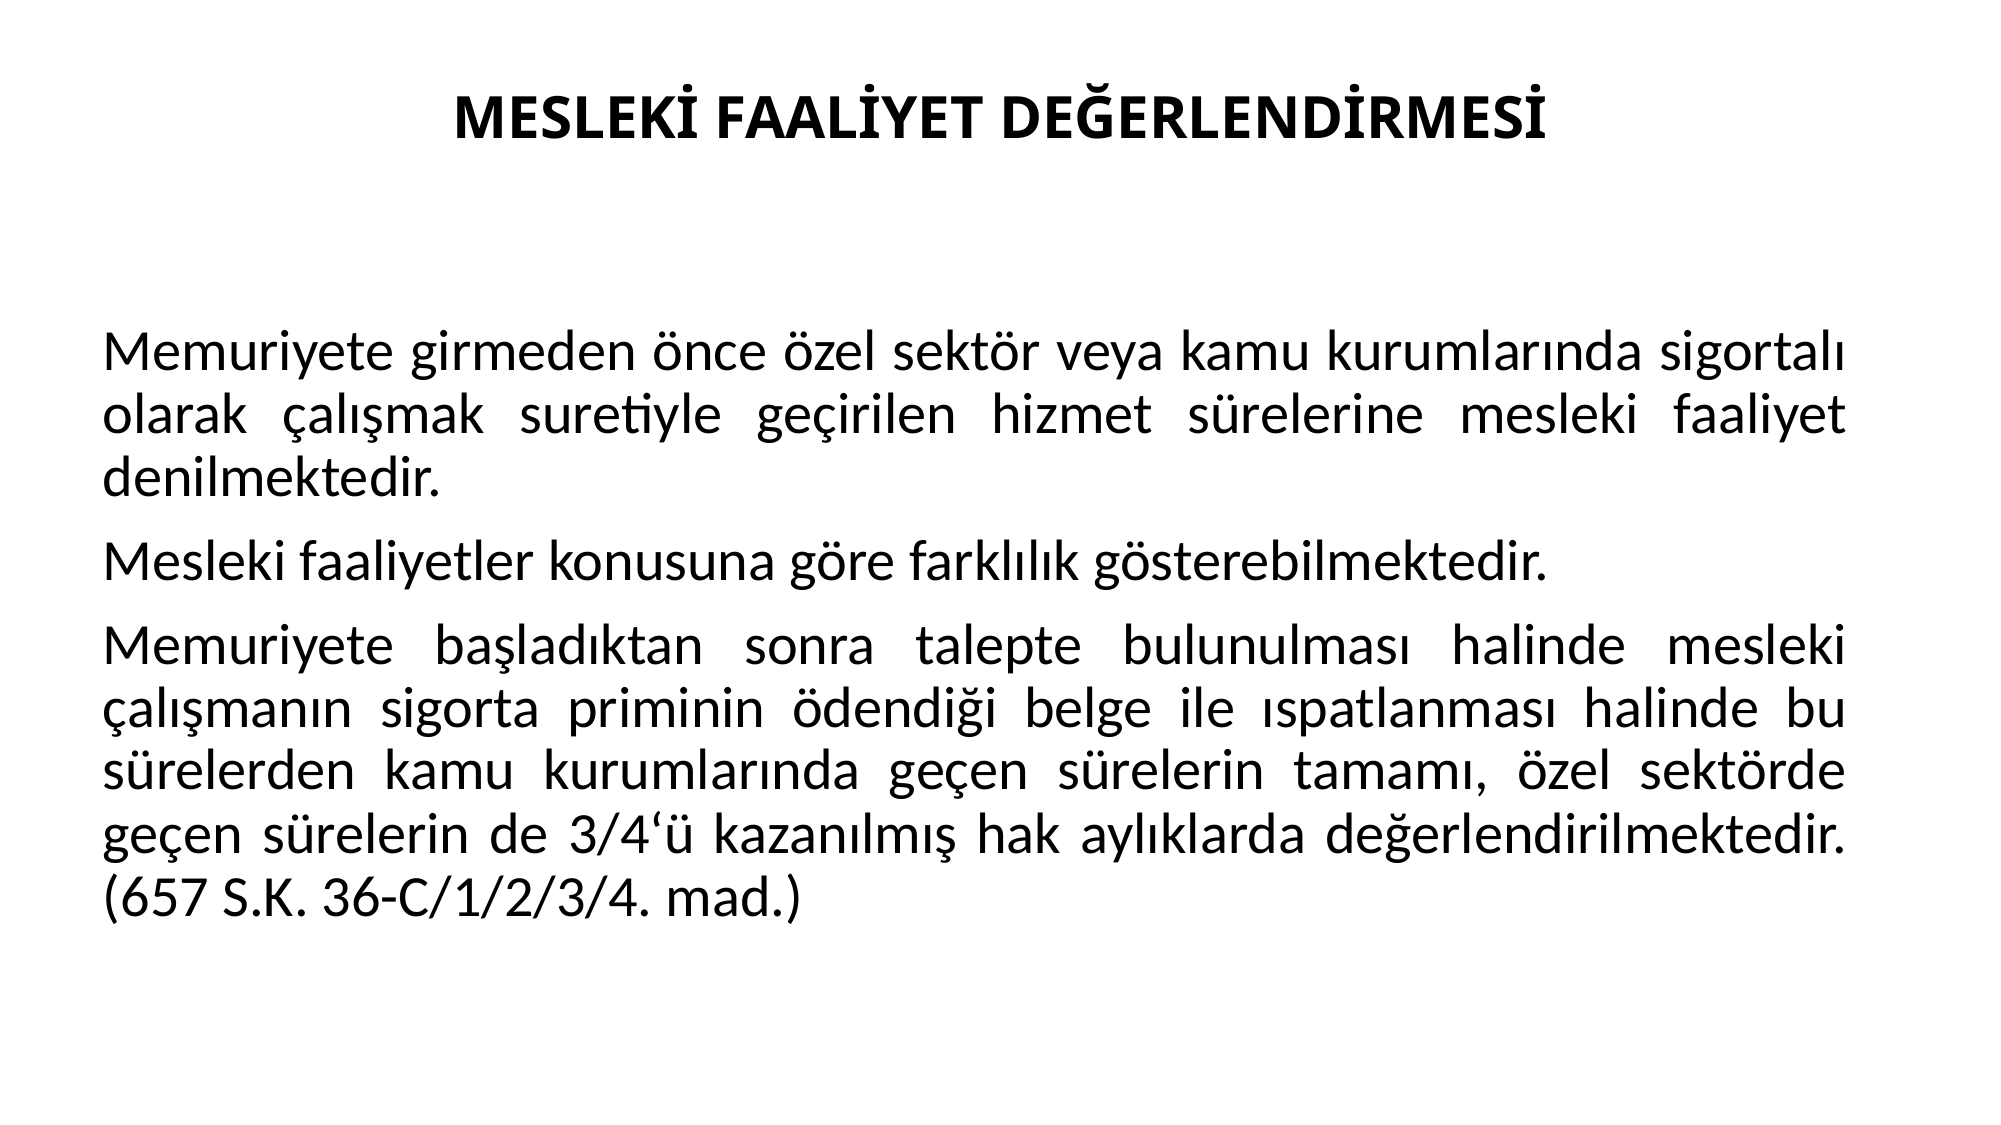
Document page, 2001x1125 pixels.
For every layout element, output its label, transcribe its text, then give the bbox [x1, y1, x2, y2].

list Memuriyete girmeden önce özel sektör veya kamu kurumlarında sigortalı olarak çalışmak suretiyle geçirilen hizmet sürelerine mesleki faaliyet denilmektedir. Mesleki faaliyetler konusuna göre farklılık gösterebilmektedir. Memuriyete başladıktan sonra talepte bulunulması halinde mesleki çalışmanın sigorta priminin ödendiği belge ile ıspatlanması halinde bu sürelerden kamu kurumlarında geçen sürelerin tamamı, özel sektörde geçen sürelerin de 3/4‘ü kazanılmış hak aylıklarda değerlendirilmektedir.(657 S.K. 36-C/1/2/3/4. mad.) [87, 312, 1863, 1014]
title MESLEKİ FAALİYET DEĞERLENDİRMESİ [137, 19, 1863, 221]
